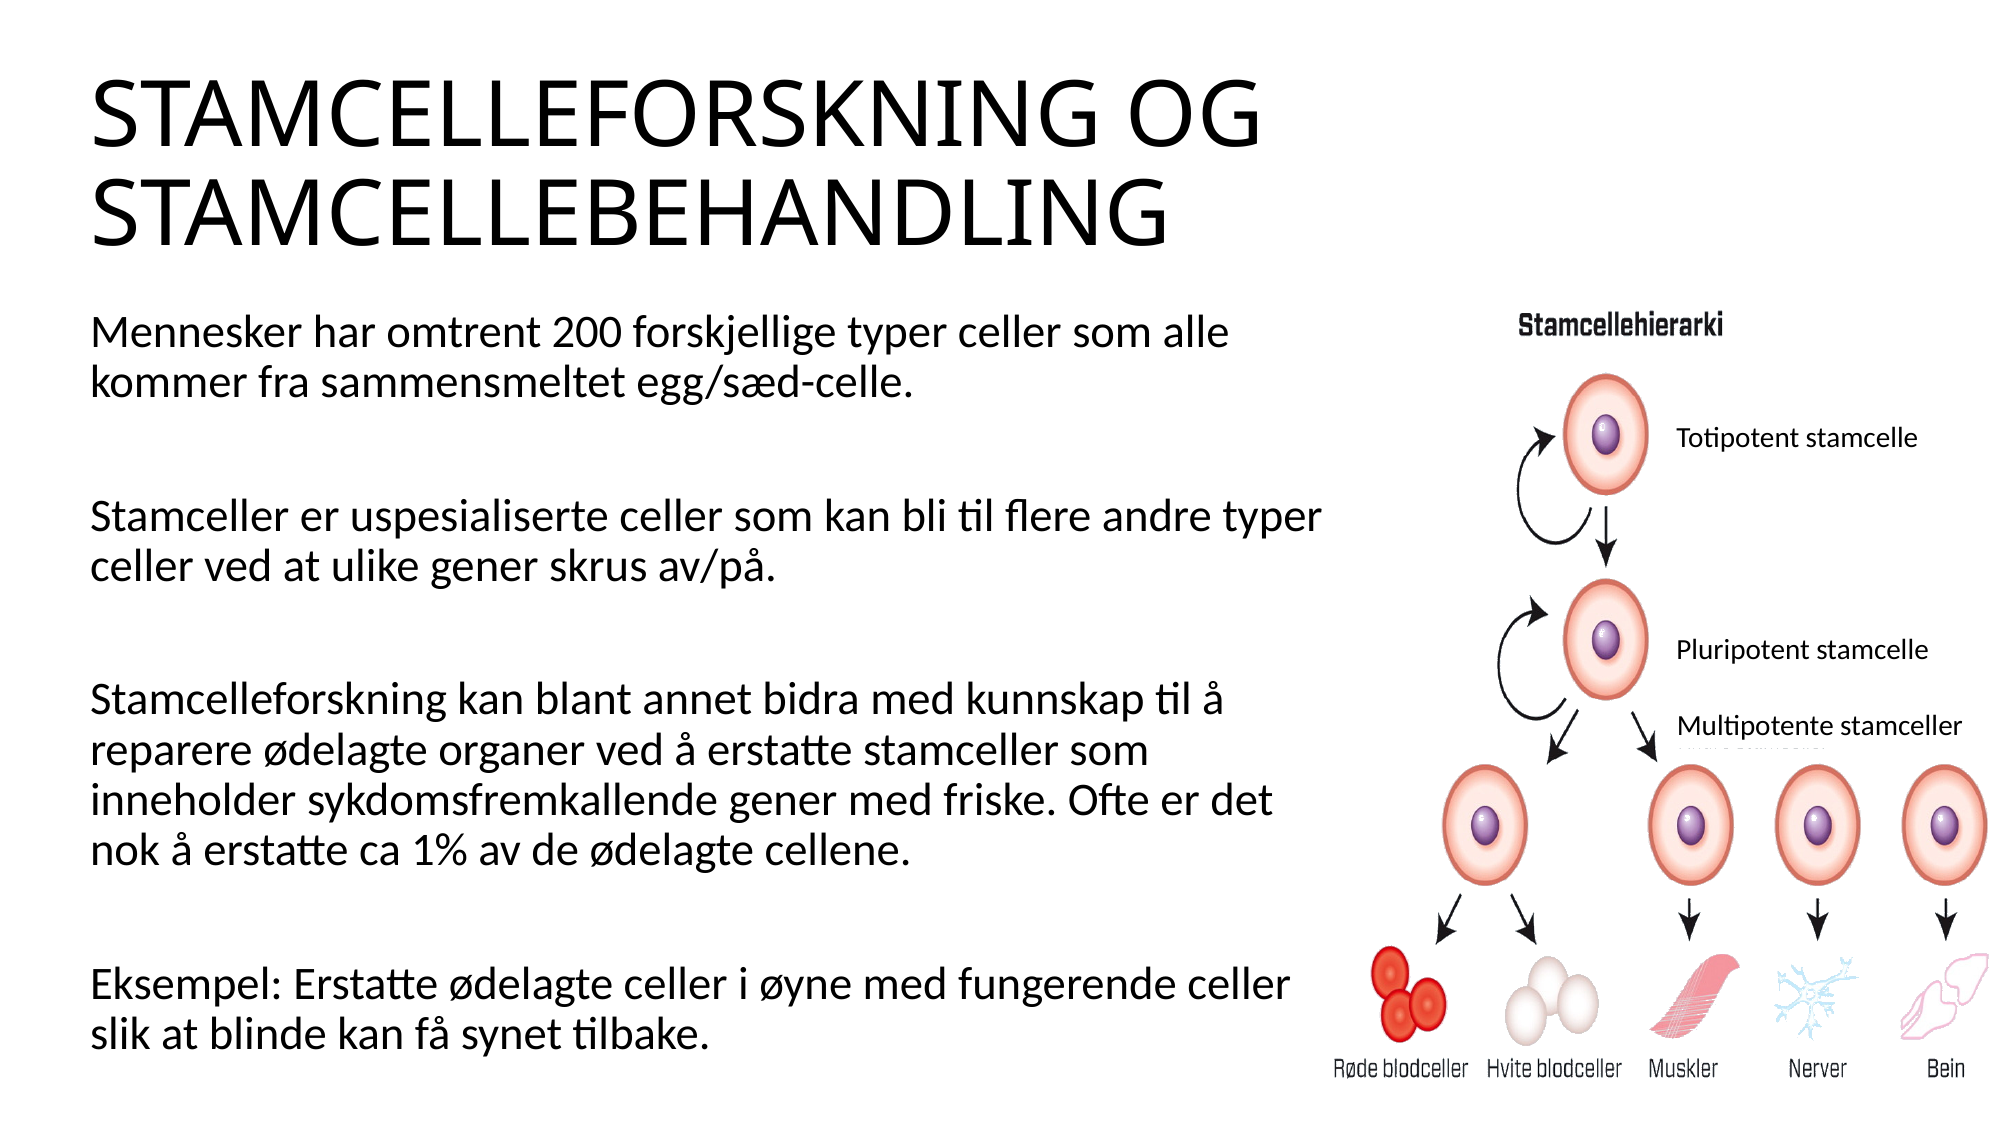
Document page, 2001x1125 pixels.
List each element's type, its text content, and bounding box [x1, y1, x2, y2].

title STAMCELLEFORSKNING OG STAMCELLEBEHANDLING [75, 57, 1800, 275]
list Mennesker har omtrent 200 forskjellige typer celler som alle kommer fra sammensmeltet egg/sæd-celle. Stamceller er uspesialiserte celler som kan bli til flere andre typer celler ved at ulike gener skrus av/på. Stamcelleforskning kan blant annet bidra med kunnskap til å reparere ødelagte organer ved å erstatte stamceller som inneholder sykdomsfremkallende gener med friske. Ofte er det nok å erstatte ca 1% av de ødelagte cellene. Eksempel: Erstatte ødelagte celler i øyne med fungerende celler slik at blinde kan få synet tilbake. [75, 299, 1319, 1069]
picture [1319, 274, 2000, 1123]
